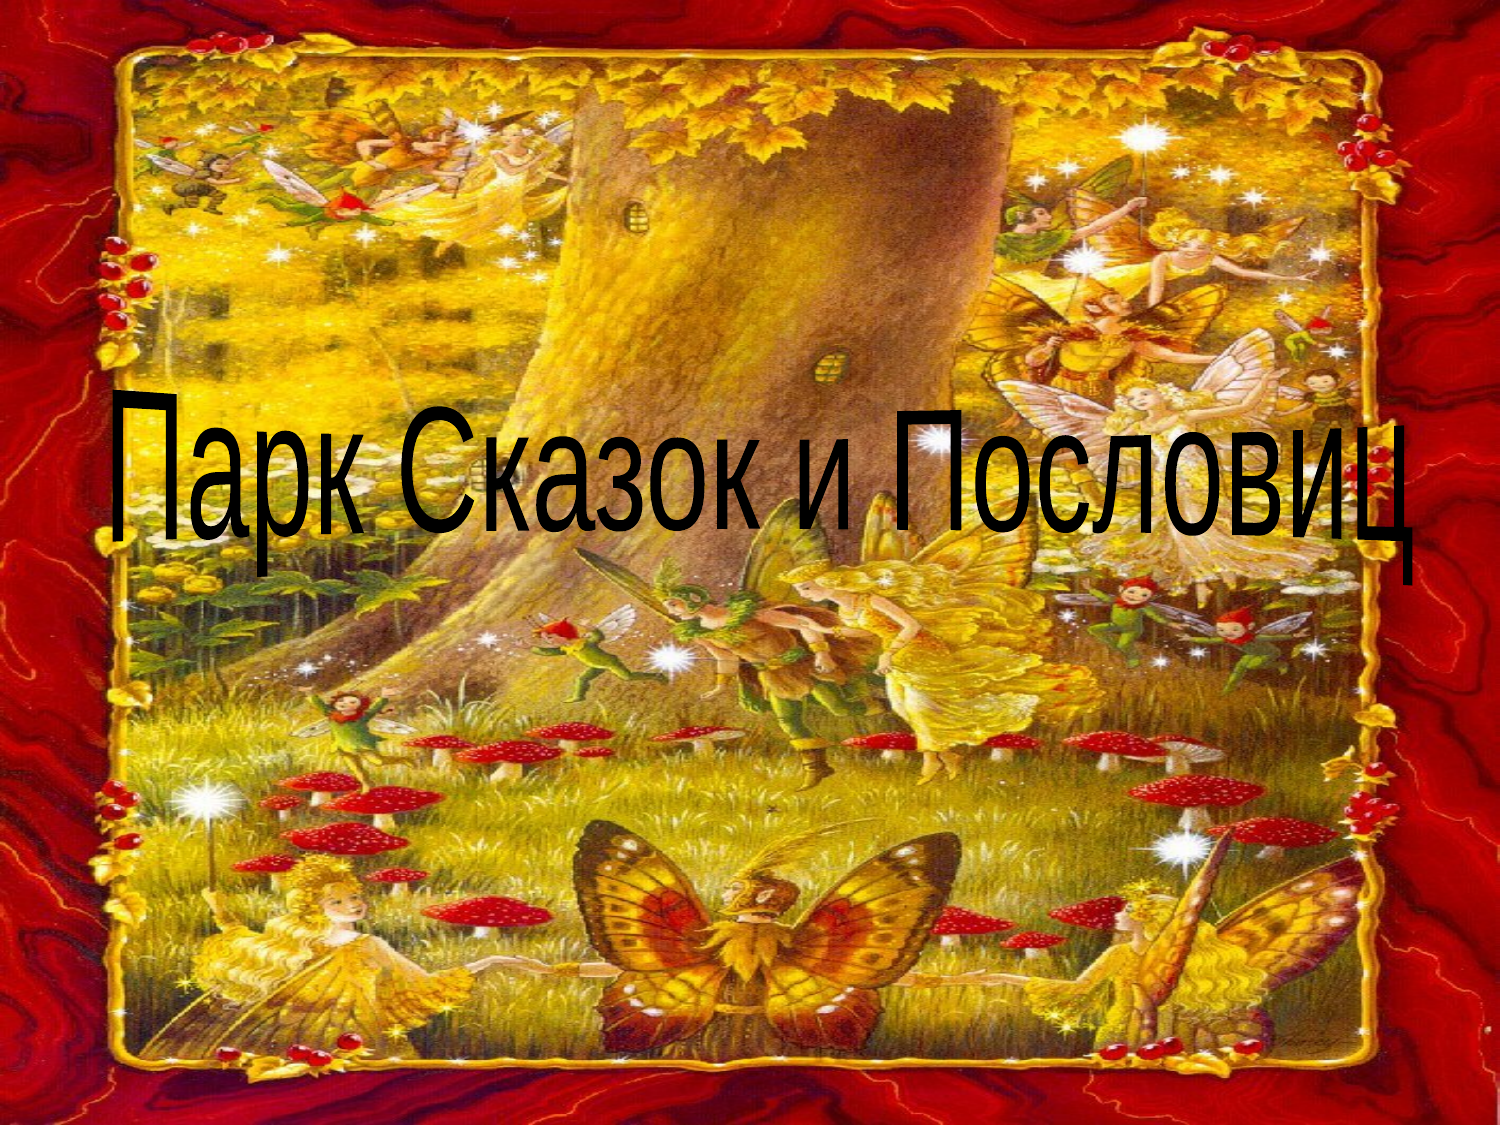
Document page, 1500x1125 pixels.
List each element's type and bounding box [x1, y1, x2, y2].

text_box [0, 0, 1500, 1125]
